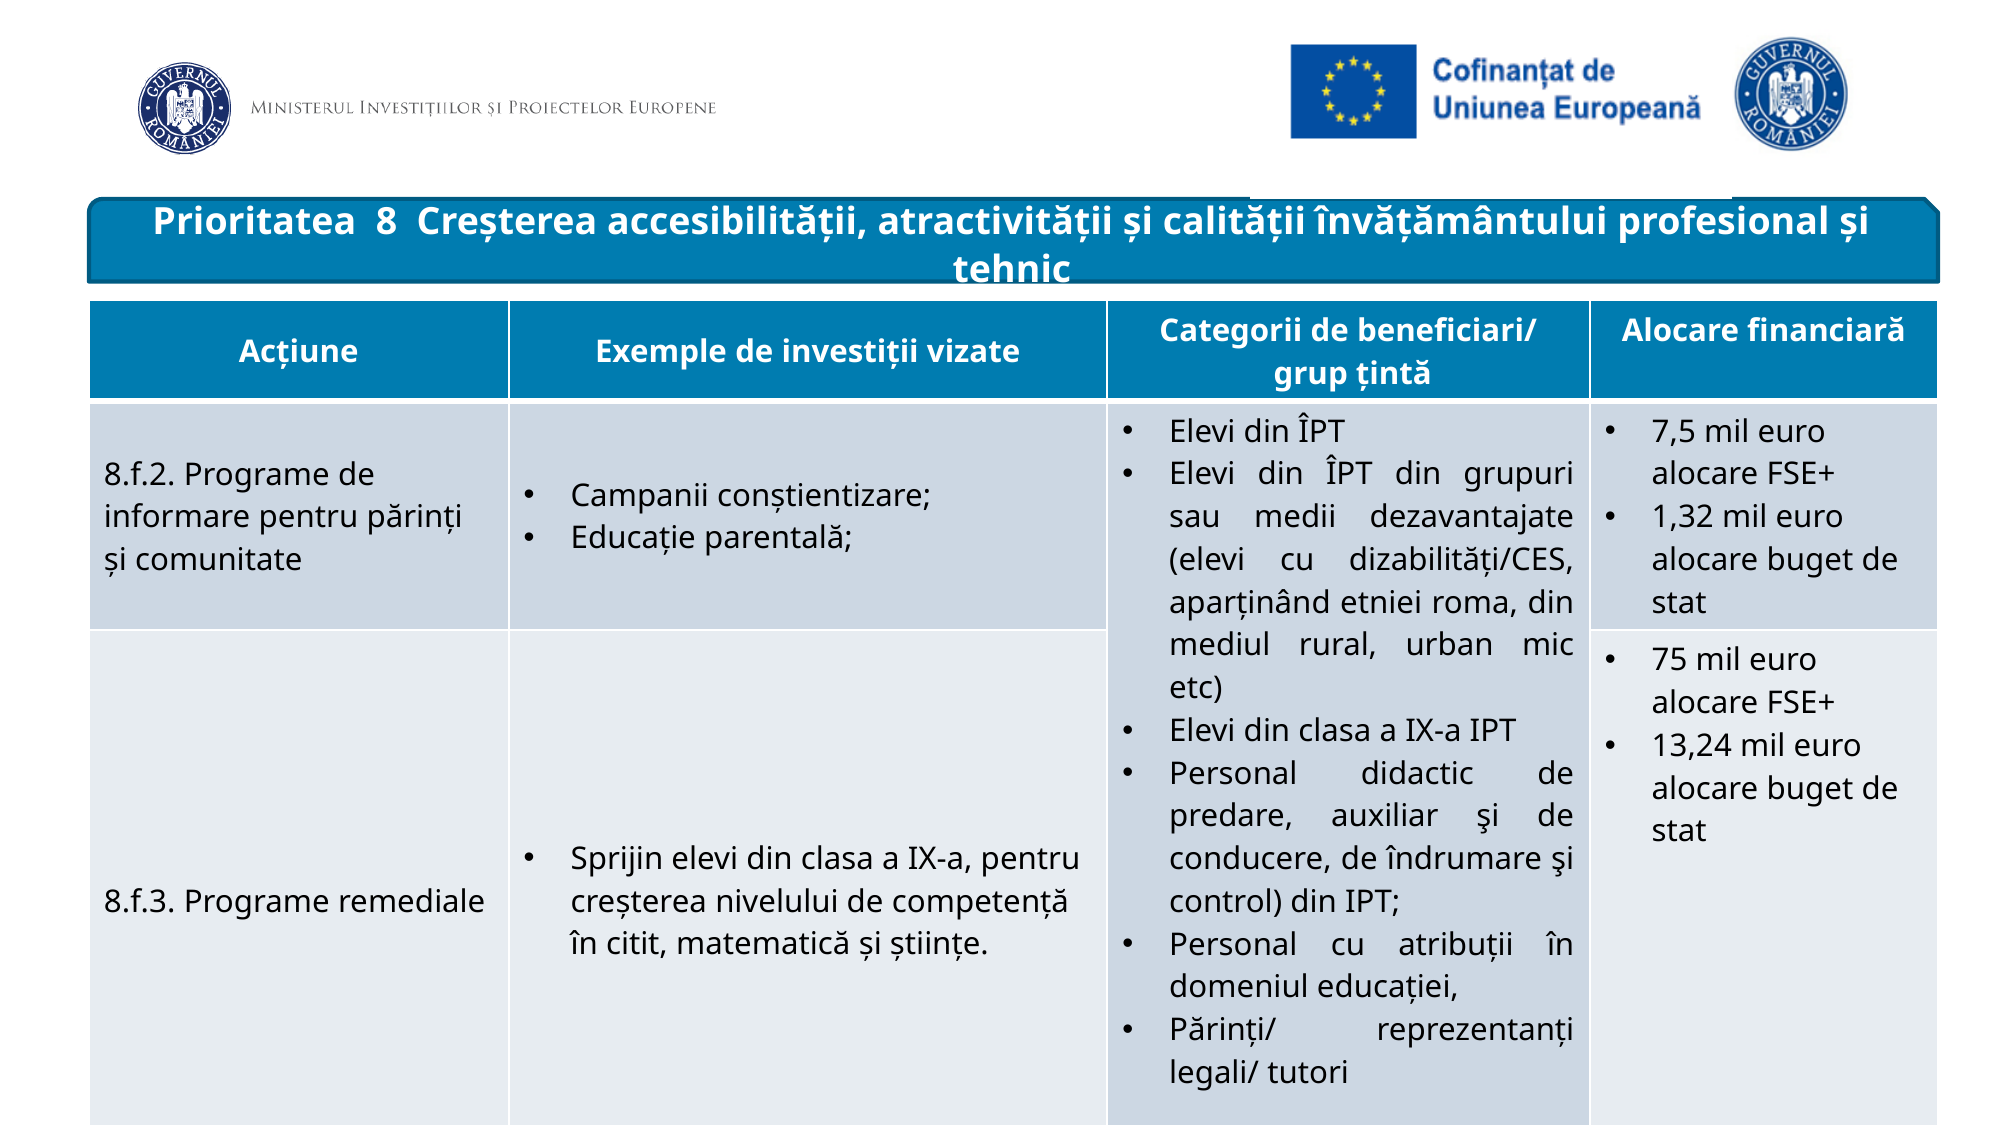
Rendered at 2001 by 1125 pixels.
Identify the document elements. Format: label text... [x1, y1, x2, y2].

table_cell Elevi din ÎPT Elevi din ÎPT din grupuri sau medii dezavantajate (elevi cu dizabilități/CES, aparținând etniei roma, din mediul rural, urban mic etc) Elevi din clasa a IX-a IPT Personal didactic de predare, auxiliar şi de conducere, de îndrumare şi control) din IPT; Personal cu atribuții în domeniul educației, Părinți/ reprezentanți legali/ tutori [1108, 404, 1589, 1125]
table_cell 7,5 mil euro alocare FSE+ 1,32 mil euro alocare buget de stat [1591, 404, 1937, 629]
table_cell 8.f.3. Programe remediale [90, 631, 508, 1125]
table_header Exemple de investiții vizate [510, 301, 1106, 398]
table_cell 8.f.2. Programe de informare pentru părinți și comunitate [90, 404, 508, 629]
text_box Prioritatea 8 Creșterea accesibilității, atractivității și calității învățământului profesional și tehnic [86, 196, 1941, 284]
picture [1250, 0, 1867, 198]
picture [133, 57, 814, 156]
table_cell 75 mil euro alocare FSE+ 13,24 mil euro alocare buget de stat [1591, 631, 1937, 1125]
table_header Categorii de beneficiari/ grup țintă [1108, 301, 1589, 398]
table_cell Sprijin elevi din clasa a IX-a, pentru creșterea nivelului de competență în citit, matematică şi științe. [510, 631, 1106, 1125]
table_header Alocare financiară [1591, 301, 1937, 398]
table_cell Campanii conștientizare; Educație parentală; [510, 404, 1106, 629]
table_header Acțiune [90, 301, 508, 398]
